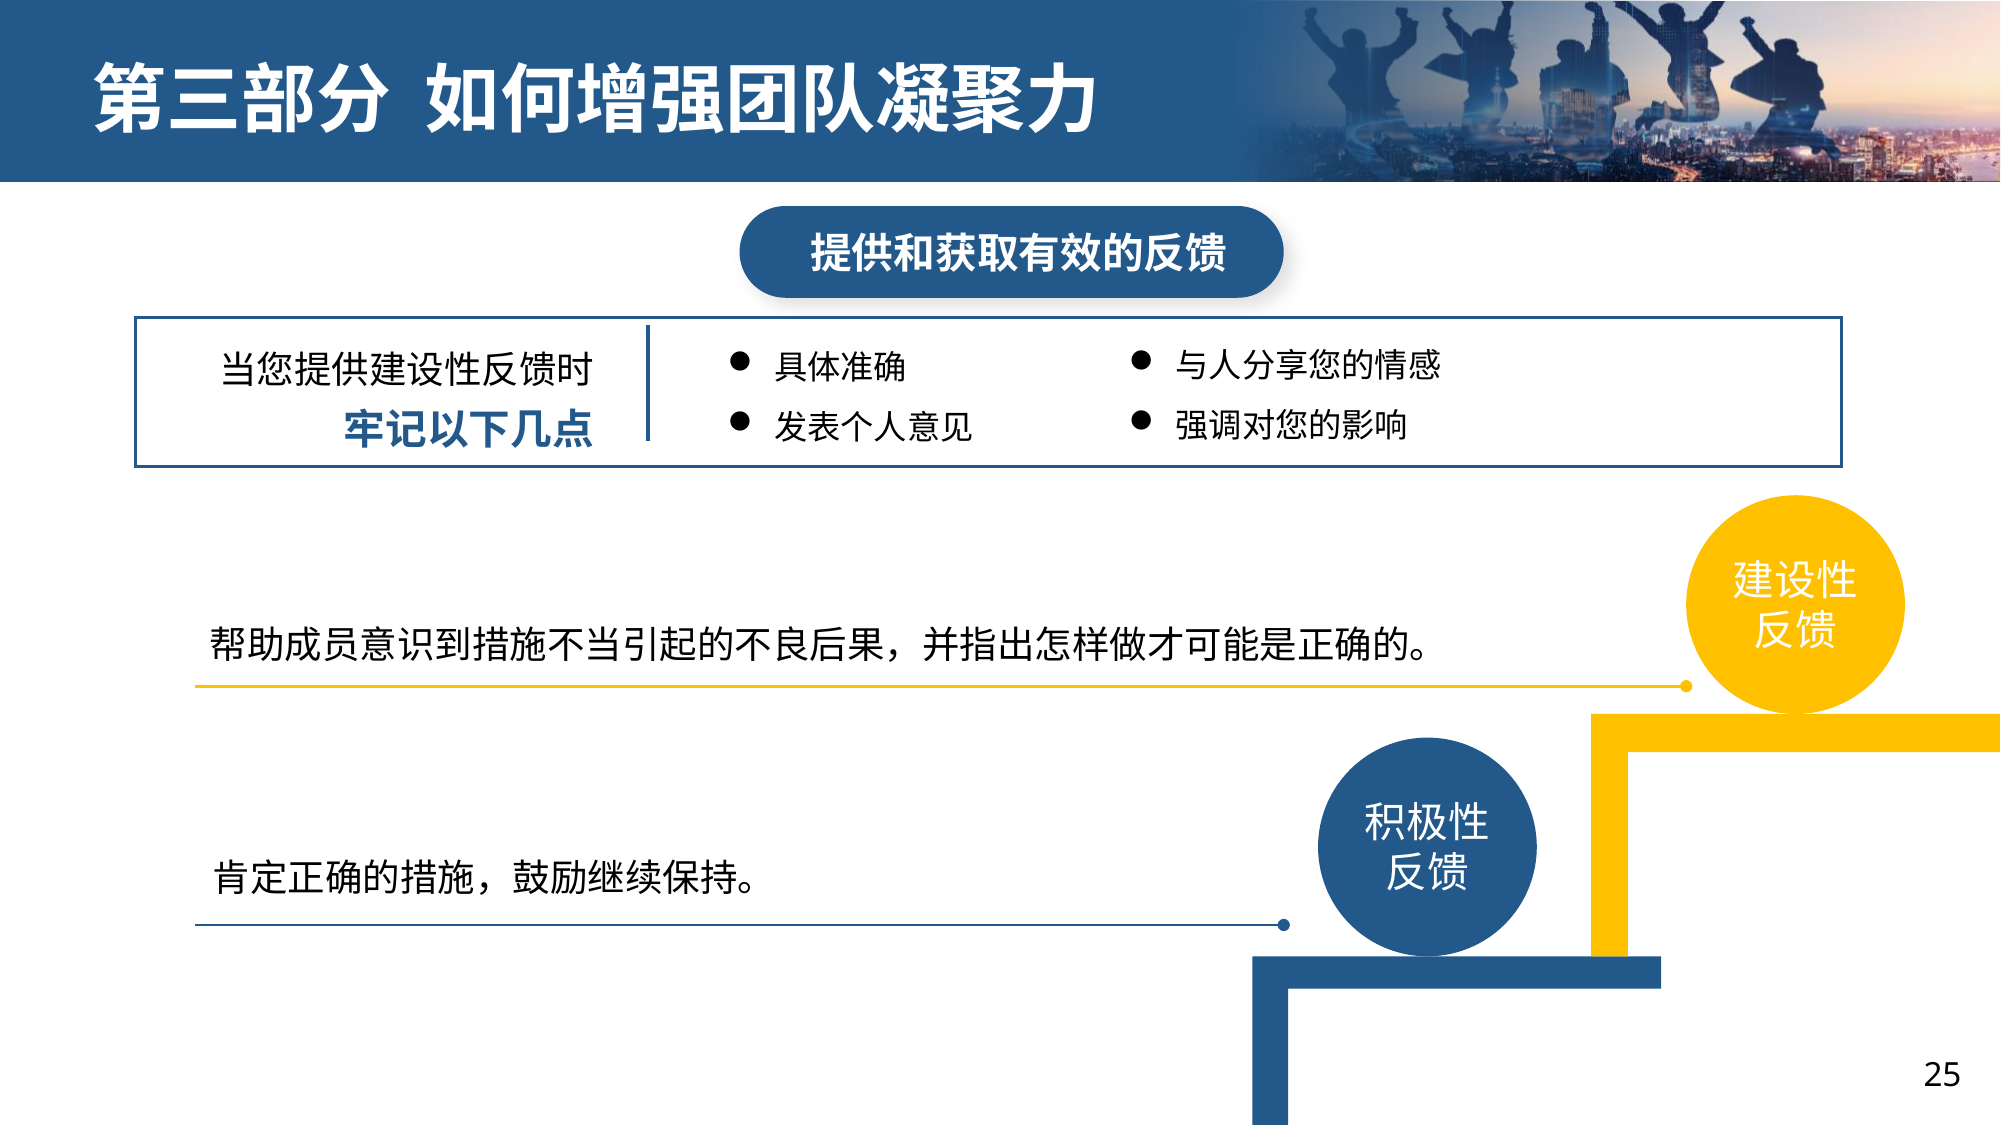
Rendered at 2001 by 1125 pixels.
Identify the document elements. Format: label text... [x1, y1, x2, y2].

text_box 肯定正确的措施，鼓励继续保持。 [198, 846, 791, 907]
text_box 第三部分 如何增强团队凝聚力 [76, 43, 1116, 149]
picture [1459, 1, 2001, 182]
text_box [1251, 955, 1662, 1125]
text_box 帮助成员意识到措施不当引起的不良后果，并指出怎样做才可能是正确的。 [195, 590, 1553, 673]
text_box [739, 206, 1284, 298]
text_box [1590, 713, 2000, 957]
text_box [135, 317, 1842, 467]
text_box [1686, 495, 1905, 714]
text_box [1318, 737, 1537, 957]
